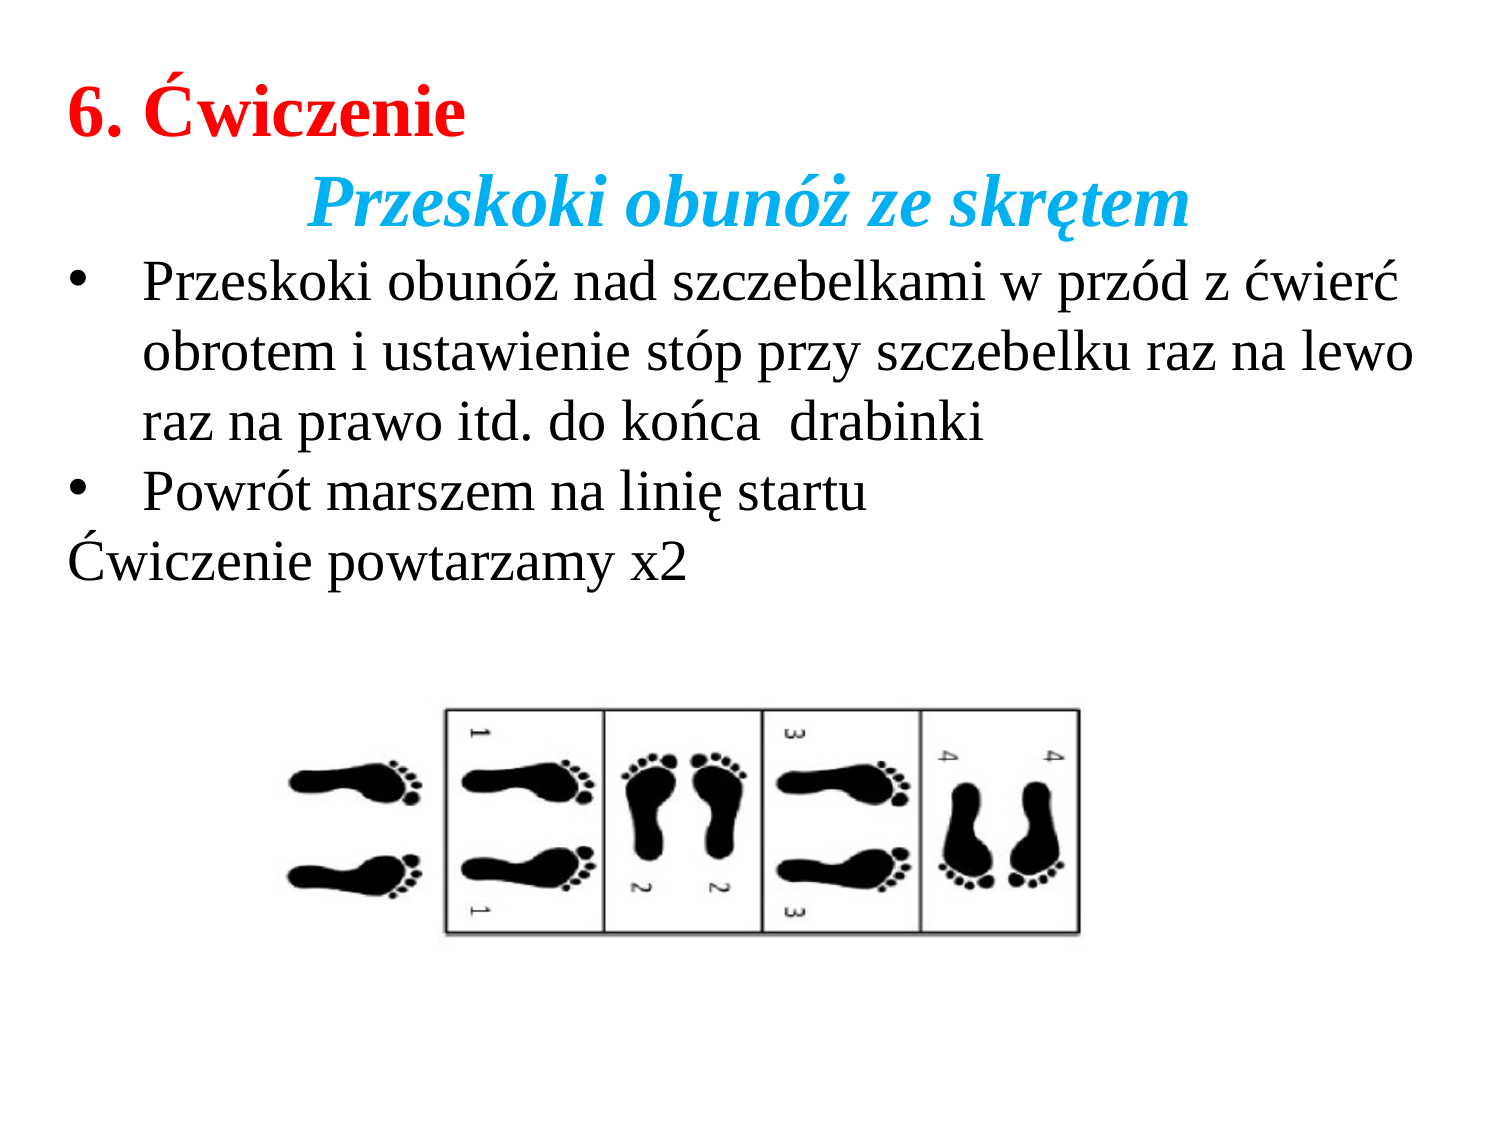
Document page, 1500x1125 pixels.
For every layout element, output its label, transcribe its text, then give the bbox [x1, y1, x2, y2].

picture [227, 349, 1123, 1125]
text_box 6. Ćwiczenie Przeskoki obunóż ze skrętem Przeskoki obunóż nad szczebelkami w przód z ćwierć obrotem i ustawienie stóp przy szczebelku raz na lewo raz na prawo itd. do końca drabinki Powrót marszem na linię startu Ćwiczenie powtarzamy x2 [53, 54, 1447, 670]
